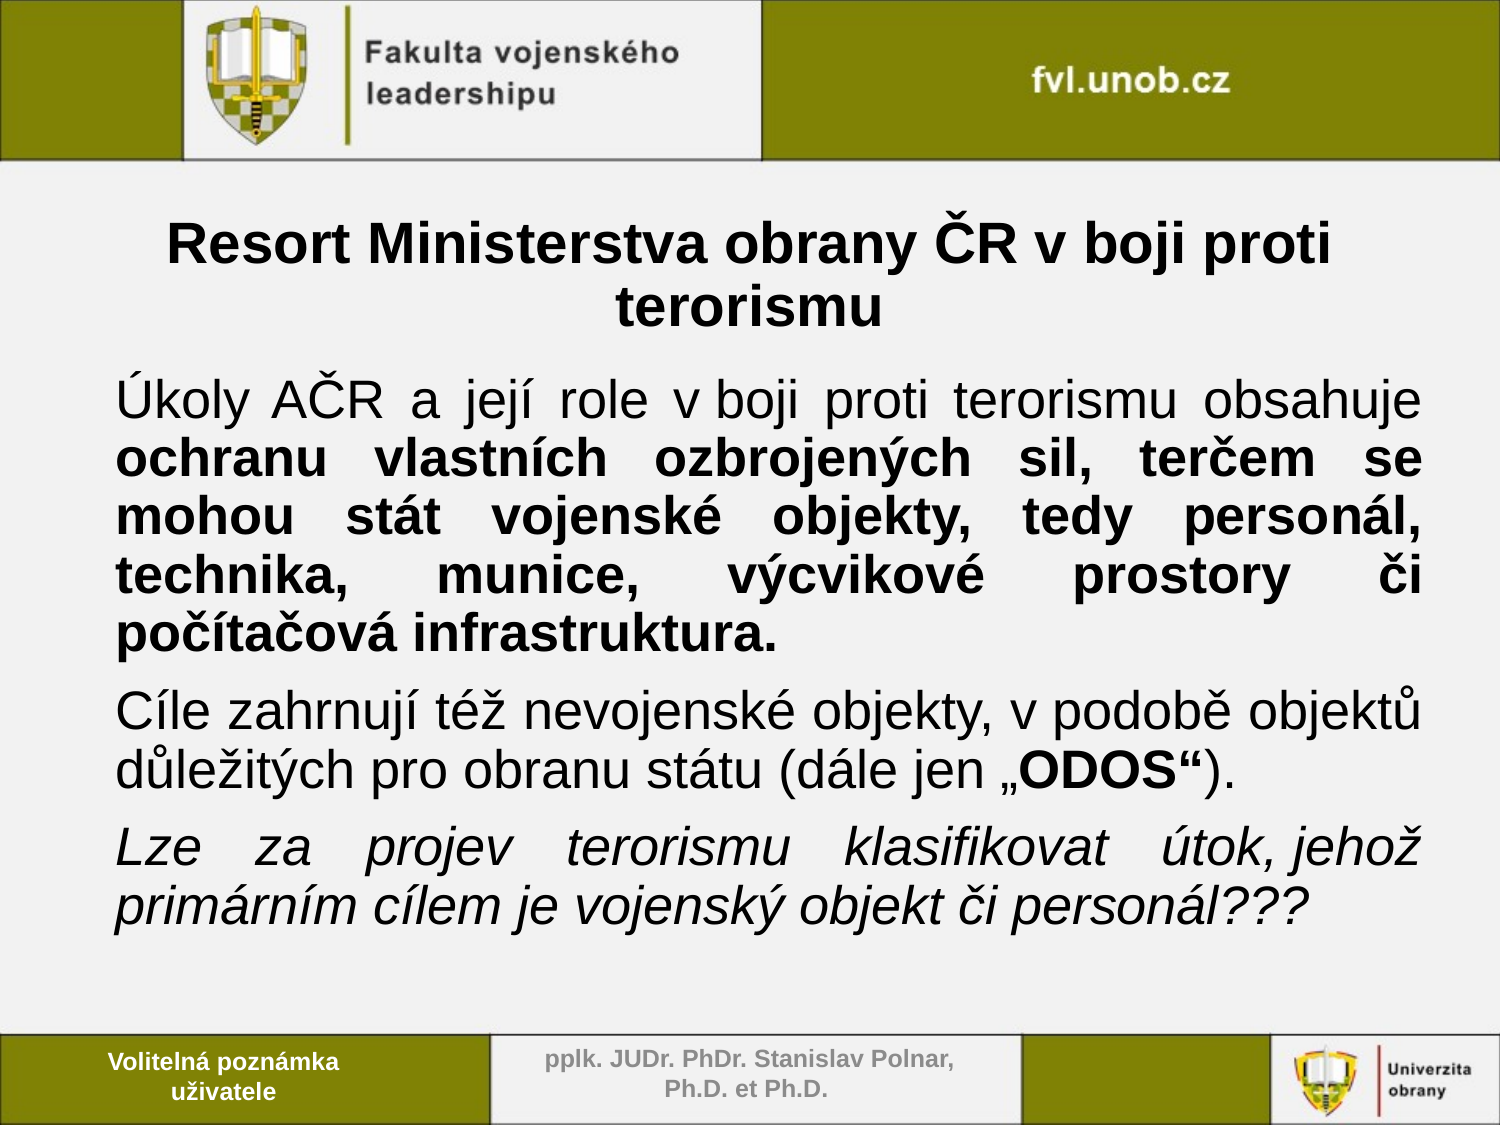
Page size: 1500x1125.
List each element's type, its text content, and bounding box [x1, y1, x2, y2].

list Úkoly AČR a její role v boji proti terorismu obsahuje ochranu vlastních ozbrojených sil, terčem se mohou stát vojenské objekty, tedy personál, technika, munice, výcvikové prostory či počítačová infrastruktura. Cíle zahrnují též nevojenské objekty, v podobě objektů důležitých pro obranu státu (dále jen „ODOS“). Lze za projev terorismu klasifikovat útok, jehož primárním cílem je vojenský objekt či personál??? [100, 364, 1439, 952]
picture [0, 0, 1500, 1125]
footer pplk. JUDr. PhDr. Stanislav Polnar, Ph.D. et Ph.D. [496, 1042, 1004, 1103]
slide_number Volitelná poznámka uživatele [55, 1045, 393, 1106]
title Resort Ministerstva obrany ČR v boji proti terorismu [103, 190, 1397, 362]
